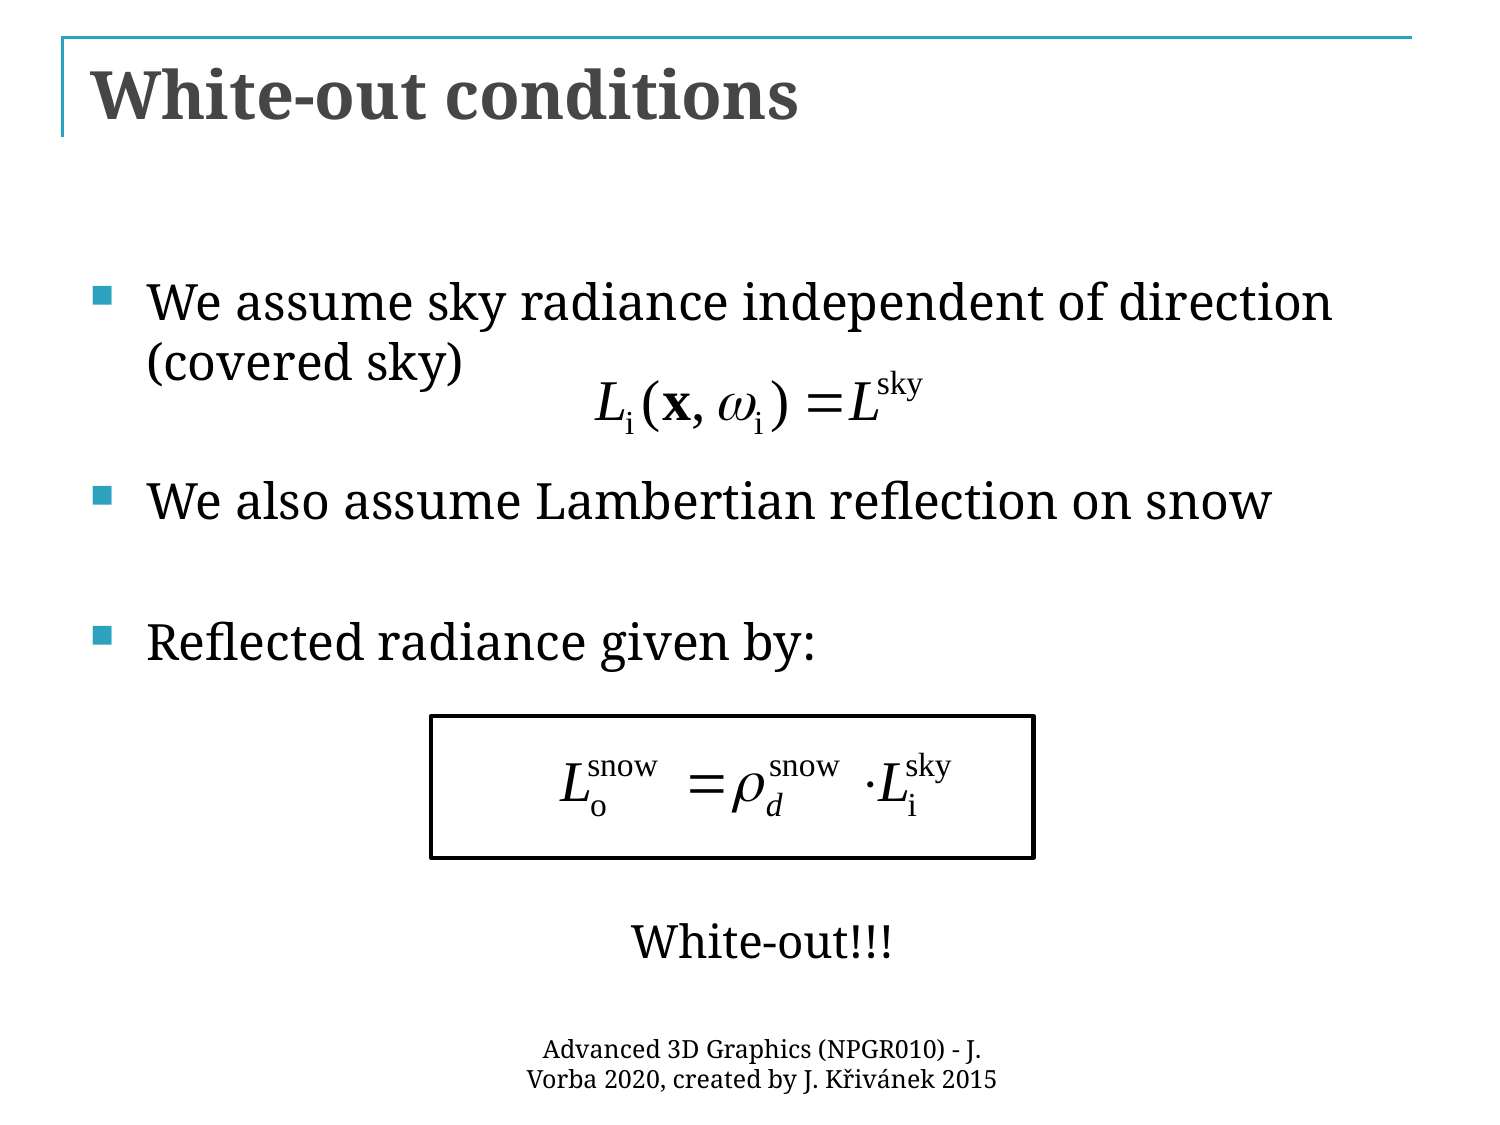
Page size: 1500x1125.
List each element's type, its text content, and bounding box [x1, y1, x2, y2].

text_box White-out!!! [615, 905, 910, 975]
title White-out conditions [74, 45, 1426, 233]
footer Advanced 3D Graphics (NPGR010) - J. Vorba 2020, created by J. Křivánek 2015 [489, 1025, 1035, 1101]
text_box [584, 357, 936, 445]
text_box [430, 715, 1034, 858]
list We assume sky radiance independent of direction (covered sky) We also assume Lambertian reflection on snow Reflected radiance given by: [74, 262, 1426, 1006]
